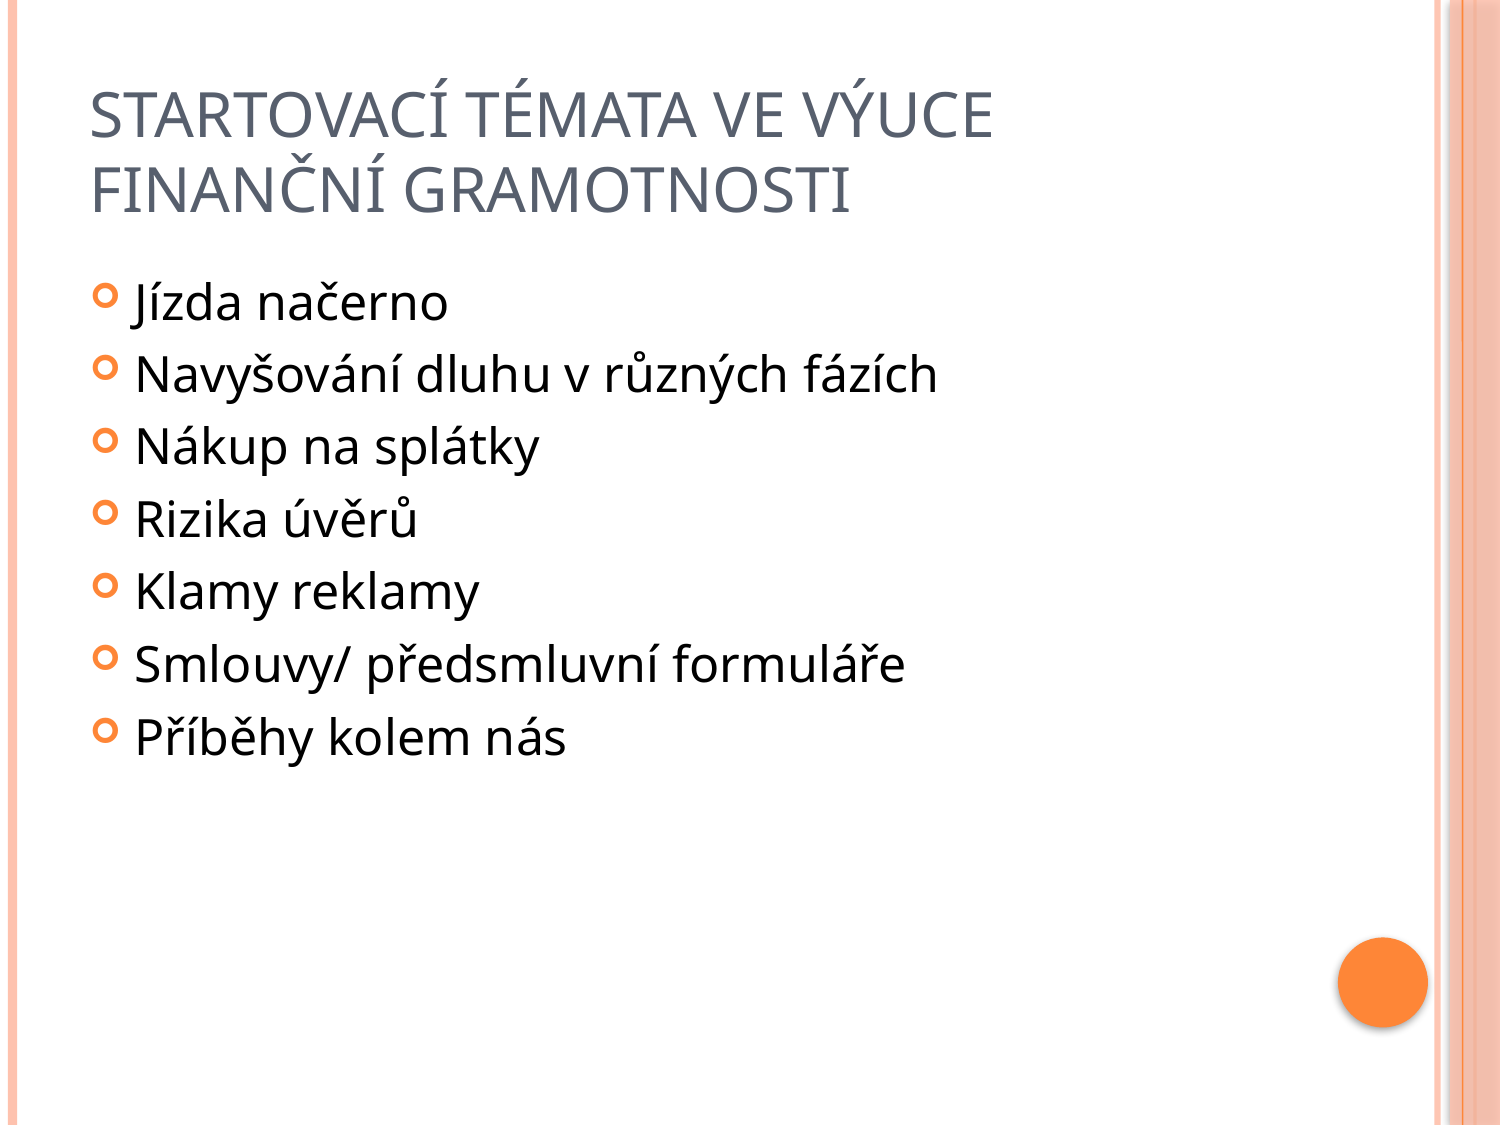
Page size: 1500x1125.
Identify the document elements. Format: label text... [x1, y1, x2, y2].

list Jízda načerno Navyšování dluhu v různých fázích Nákup na splátky Rizika úvěrů Klamy reklamy Smlouvy/ předsmluvní formuláře Příběhy kolem nás [75, 262, 1300, 1062]
title Startovací témata ve výuce finanční gramotnosti [75, 45, 1300, 233]
